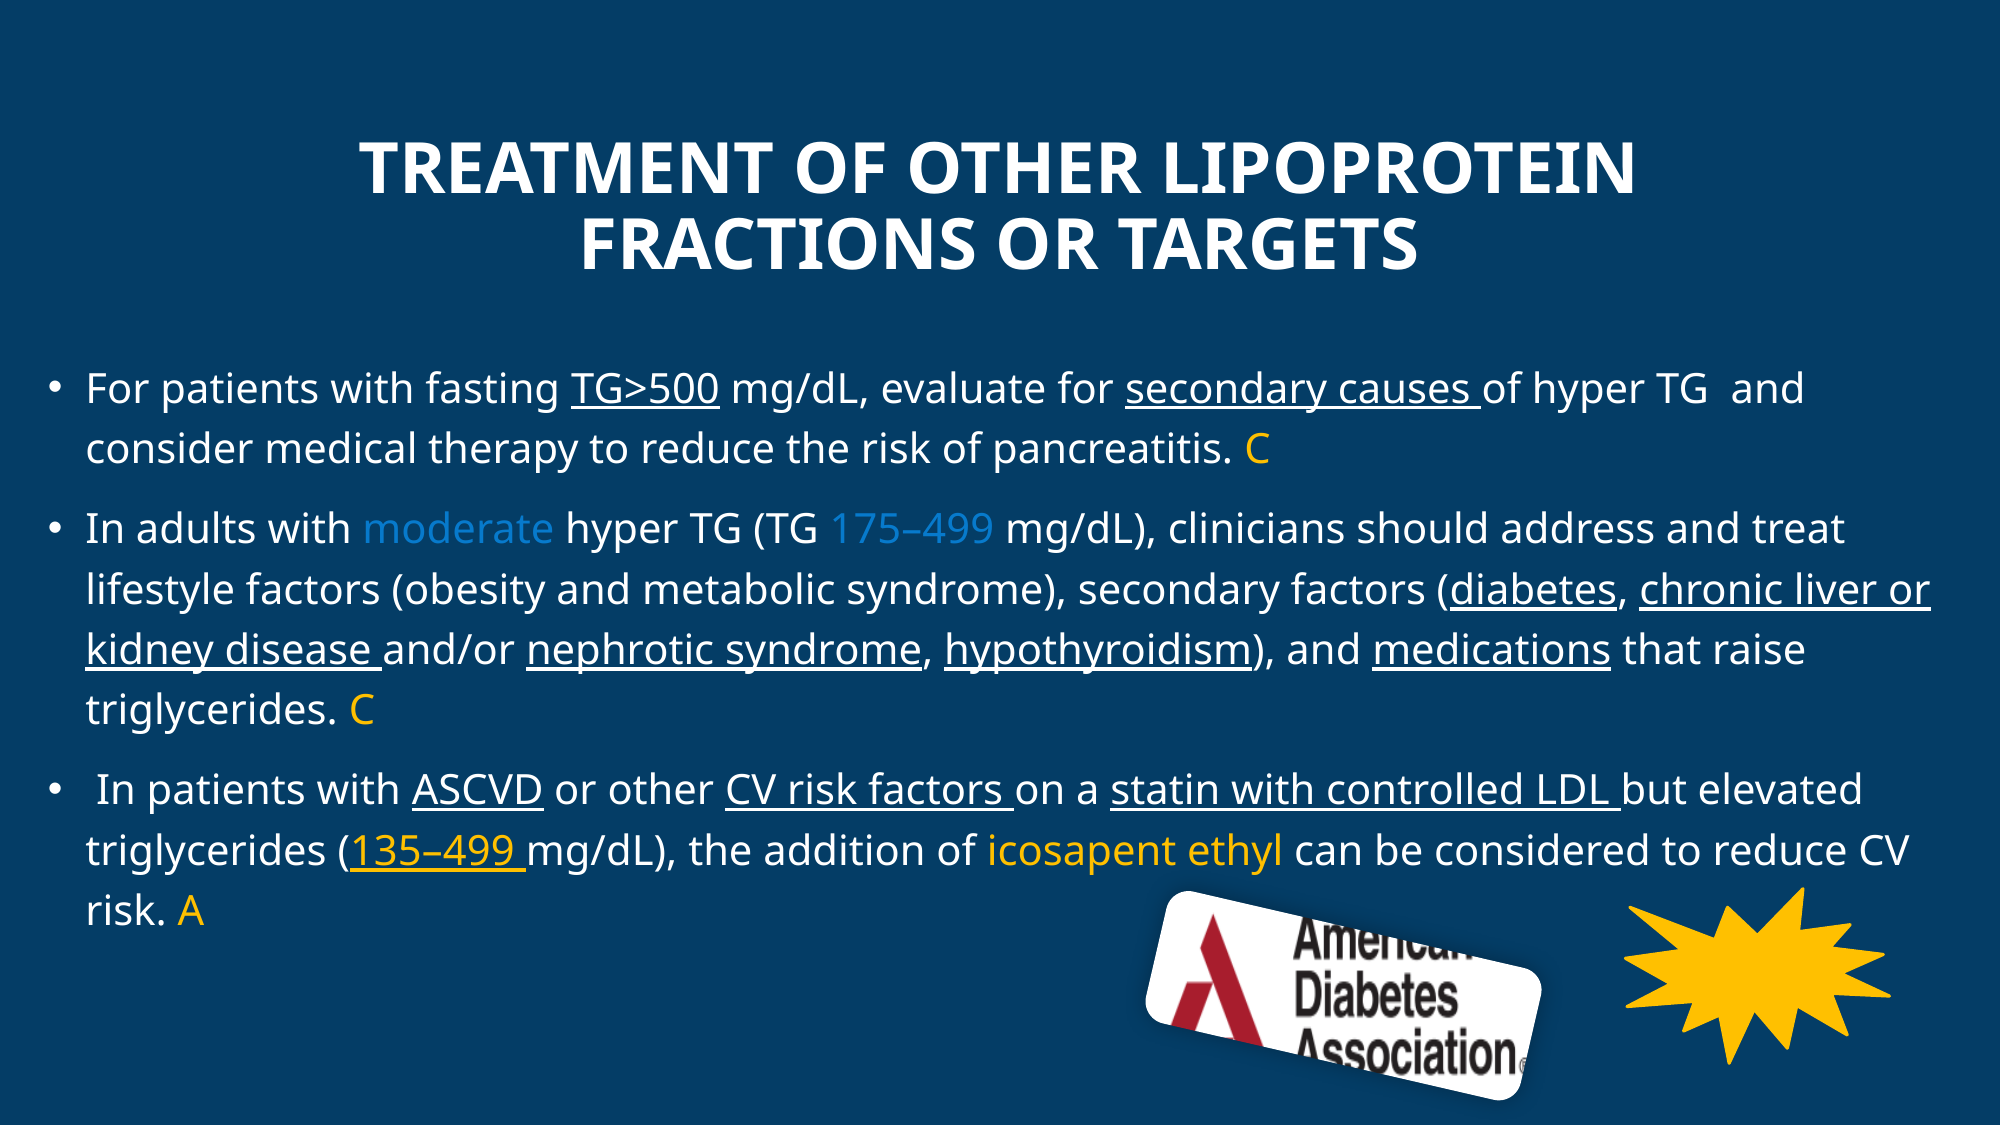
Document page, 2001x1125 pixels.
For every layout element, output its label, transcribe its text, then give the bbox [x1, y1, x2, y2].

title Treatment of Other Lipoprotein Fractions or Targets [149, 99, 1849, 318]
picture [1145, 891, 1542, 1101]
text_box [1623, 887, 1892, 1065]
list For patients with fasting TG>500 mg/dL, evaluate for secondary causes of hyper TG and consider medical therapy to reduce the risk of pancreatitis. C In adults with moderate hyper TG (TG 175–499 mg/dL), clinicians should address and treat lifestyle factors (obesity and metabolic syndrome), secondary factors (diabetes, chronic liver or kidney disease and/or nephrotic syndrome, hypothyroidism), and medications that raise triglycerides. C In patients with ASCVD or other CV risk factors on a statin with controlled LDL but elevated triglycerides (135–499 mg/dL), the addition of icosapent ethyl can be considered to reduce CV risk. A [32, 343, 1980, 1013]
